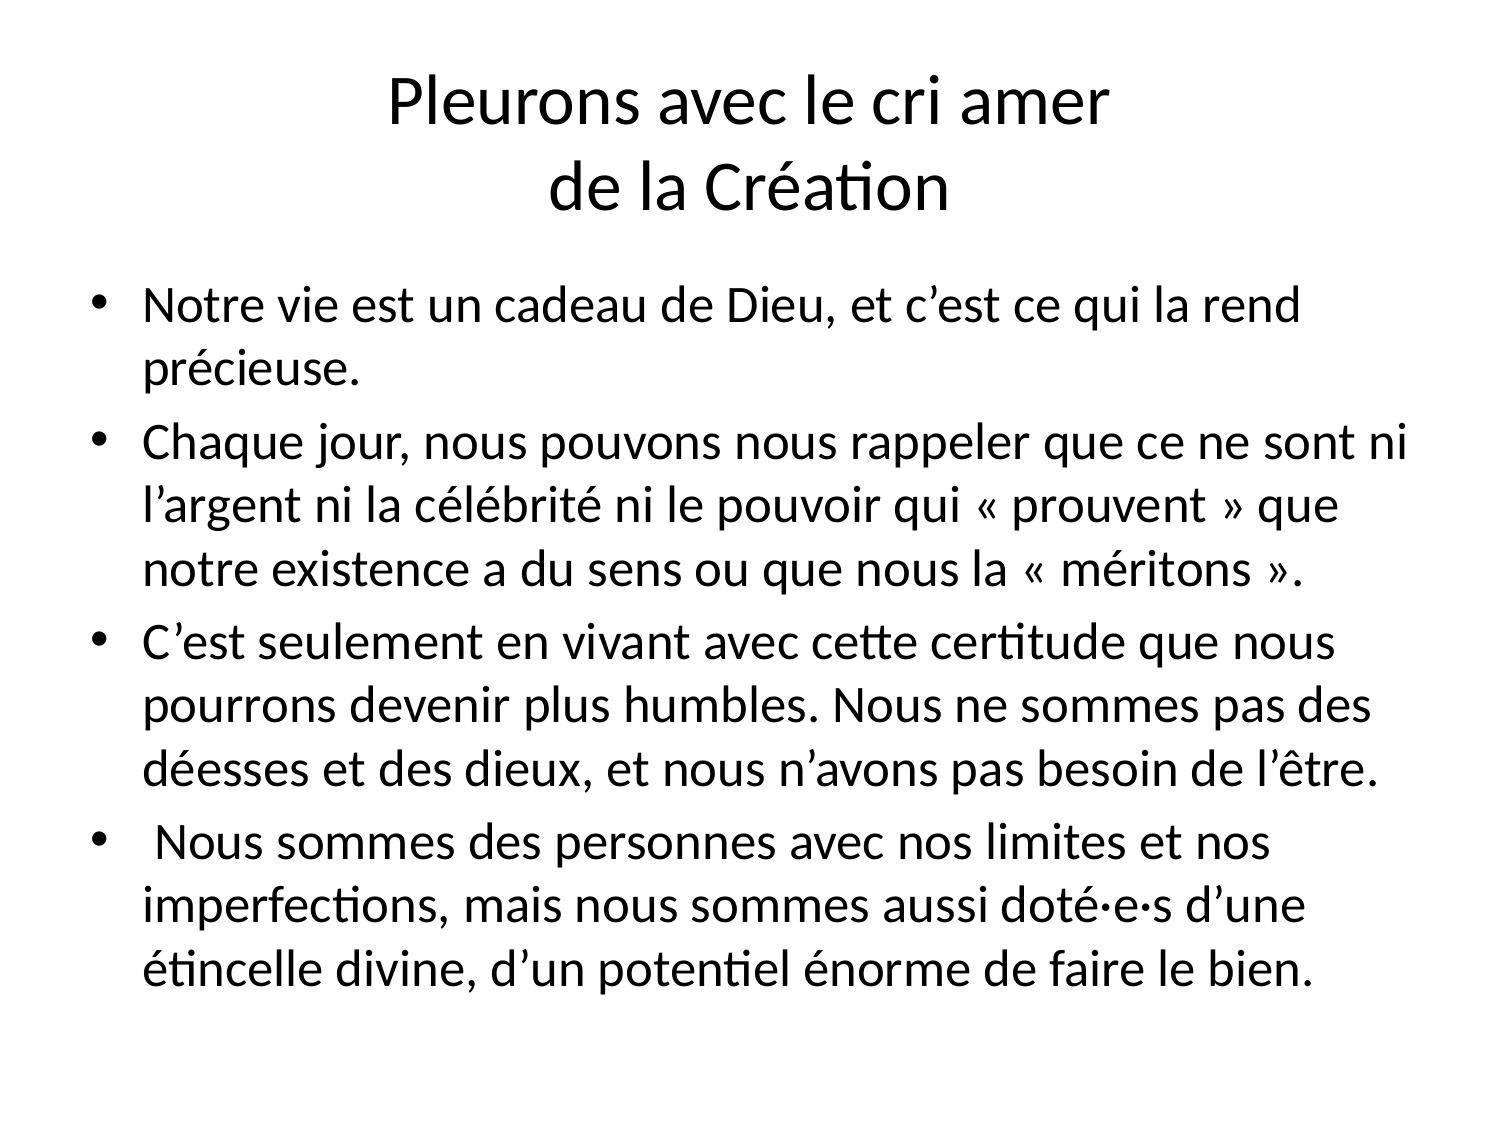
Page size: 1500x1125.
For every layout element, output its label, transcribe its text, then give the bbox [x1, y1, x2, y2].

list Notre vie est un cadeau de Dieu, et c’est ce qui la rend précieuse. Chaque jour, nous pouvons nous rappeler que ce ne sont ni l’argent ni la célébrité ni le pouvoir qui « prouvent » que notre existence a du sens ou que nous la « méritons ». C’est seulement en vivant avec cette certitude que nous pourrons devenir plus humbles. Nous ne sommes pas des déesses et des dieux, et nous n’avons pas besoin de l’être. Nous sommes des personnes avec nos limites et nos imperfections, mais nous sommes aussi doté·e·s d’une étincelle divine, d’un potentiel énorme de faire le bien. [75, 262, 1425, 1050]
title Pleurons avec le cri amer de la Création [75, 45, 1425, 233]
